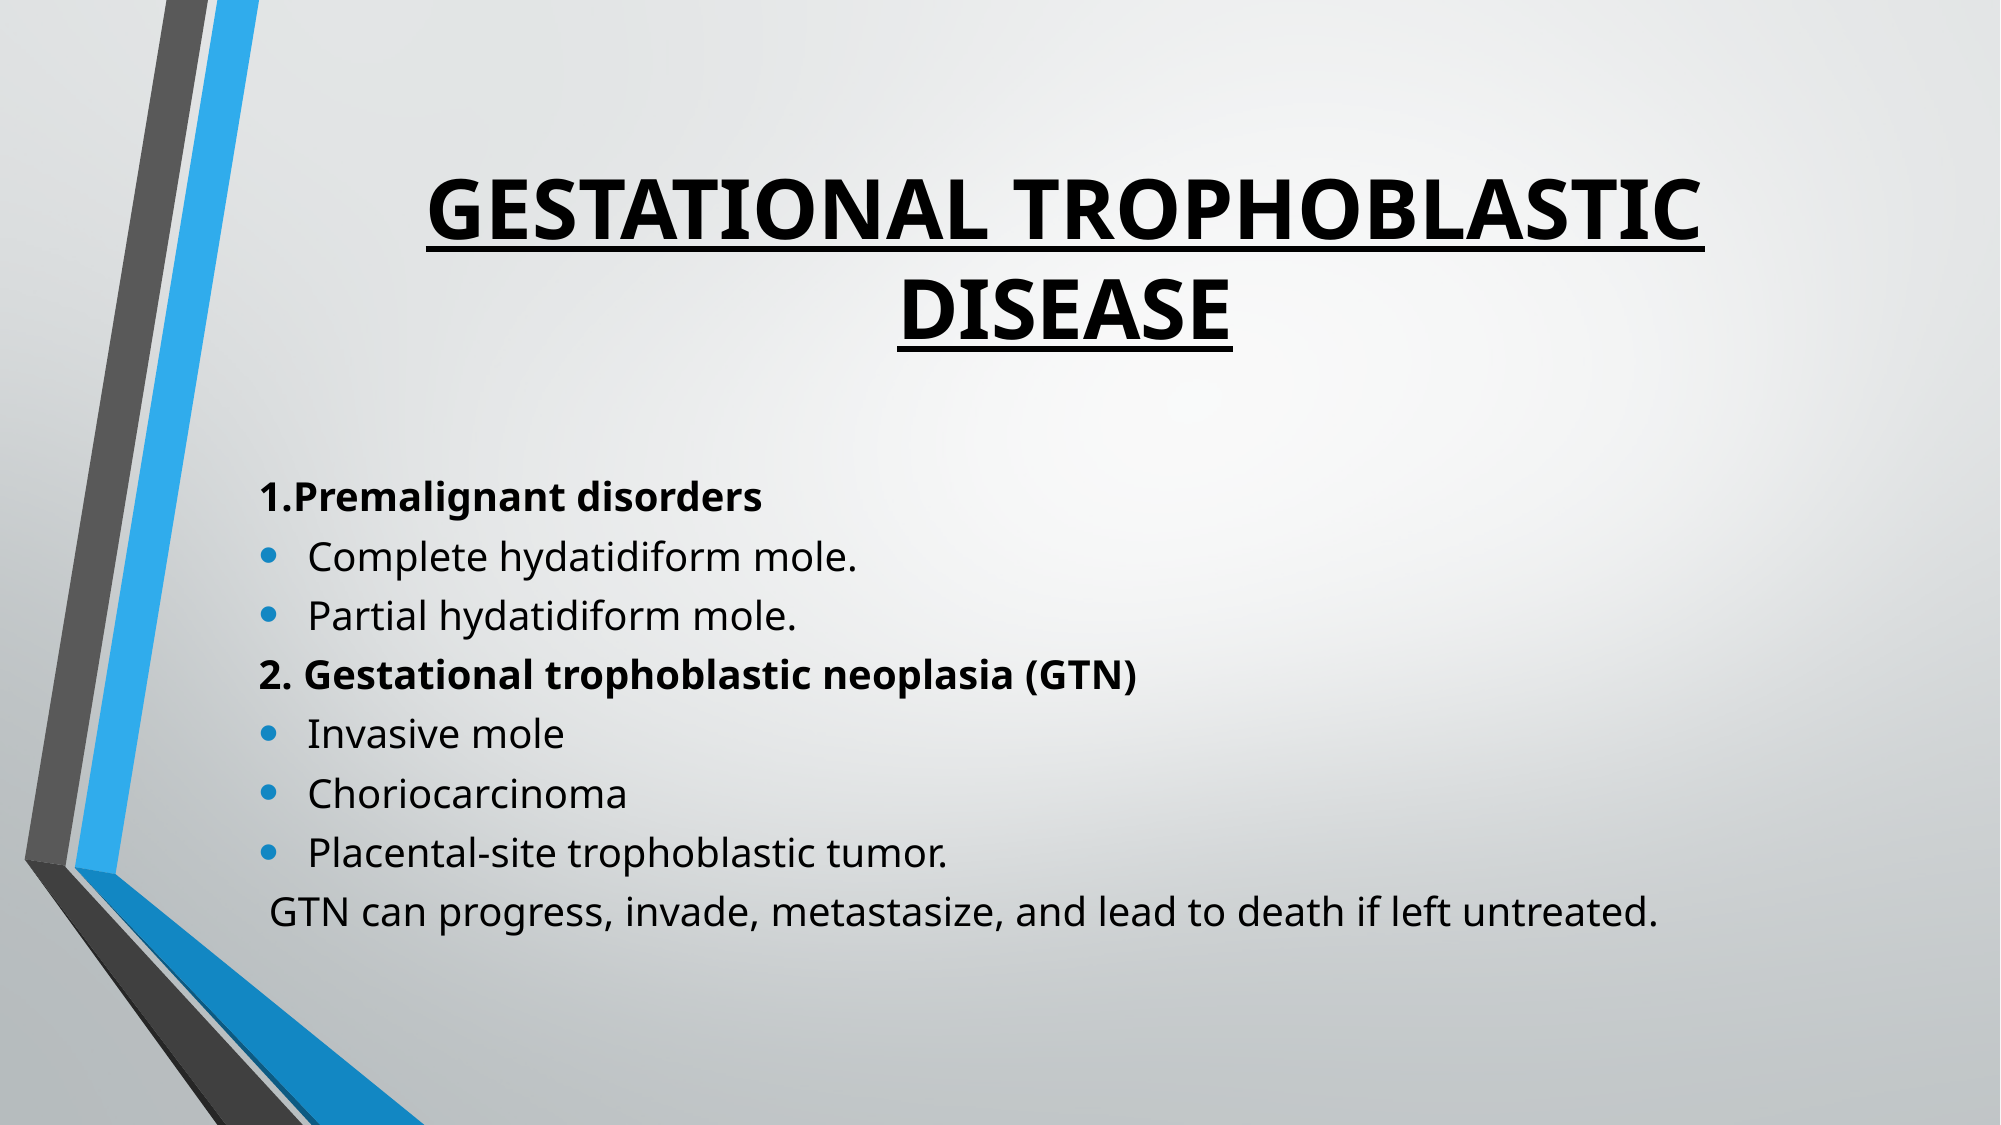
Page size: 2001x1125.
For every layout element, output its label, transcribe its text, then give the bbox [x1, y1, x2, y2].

title GESTATIONAL TROPHOBLASTIC DISEASE [243, 112, 1887, 400]
list 1.Premalignant disorders Complete hydatidiform mole. Partial hydatidiform mole. 2. Gestational trophoblastic neoplasia (GTN) Invasive mole Choriocarcinoma Placental-site trophoblastic tumor. GTN can progress, invade, metastasize, and lead to death if left untreated. [243, 437, 1887, 950]
